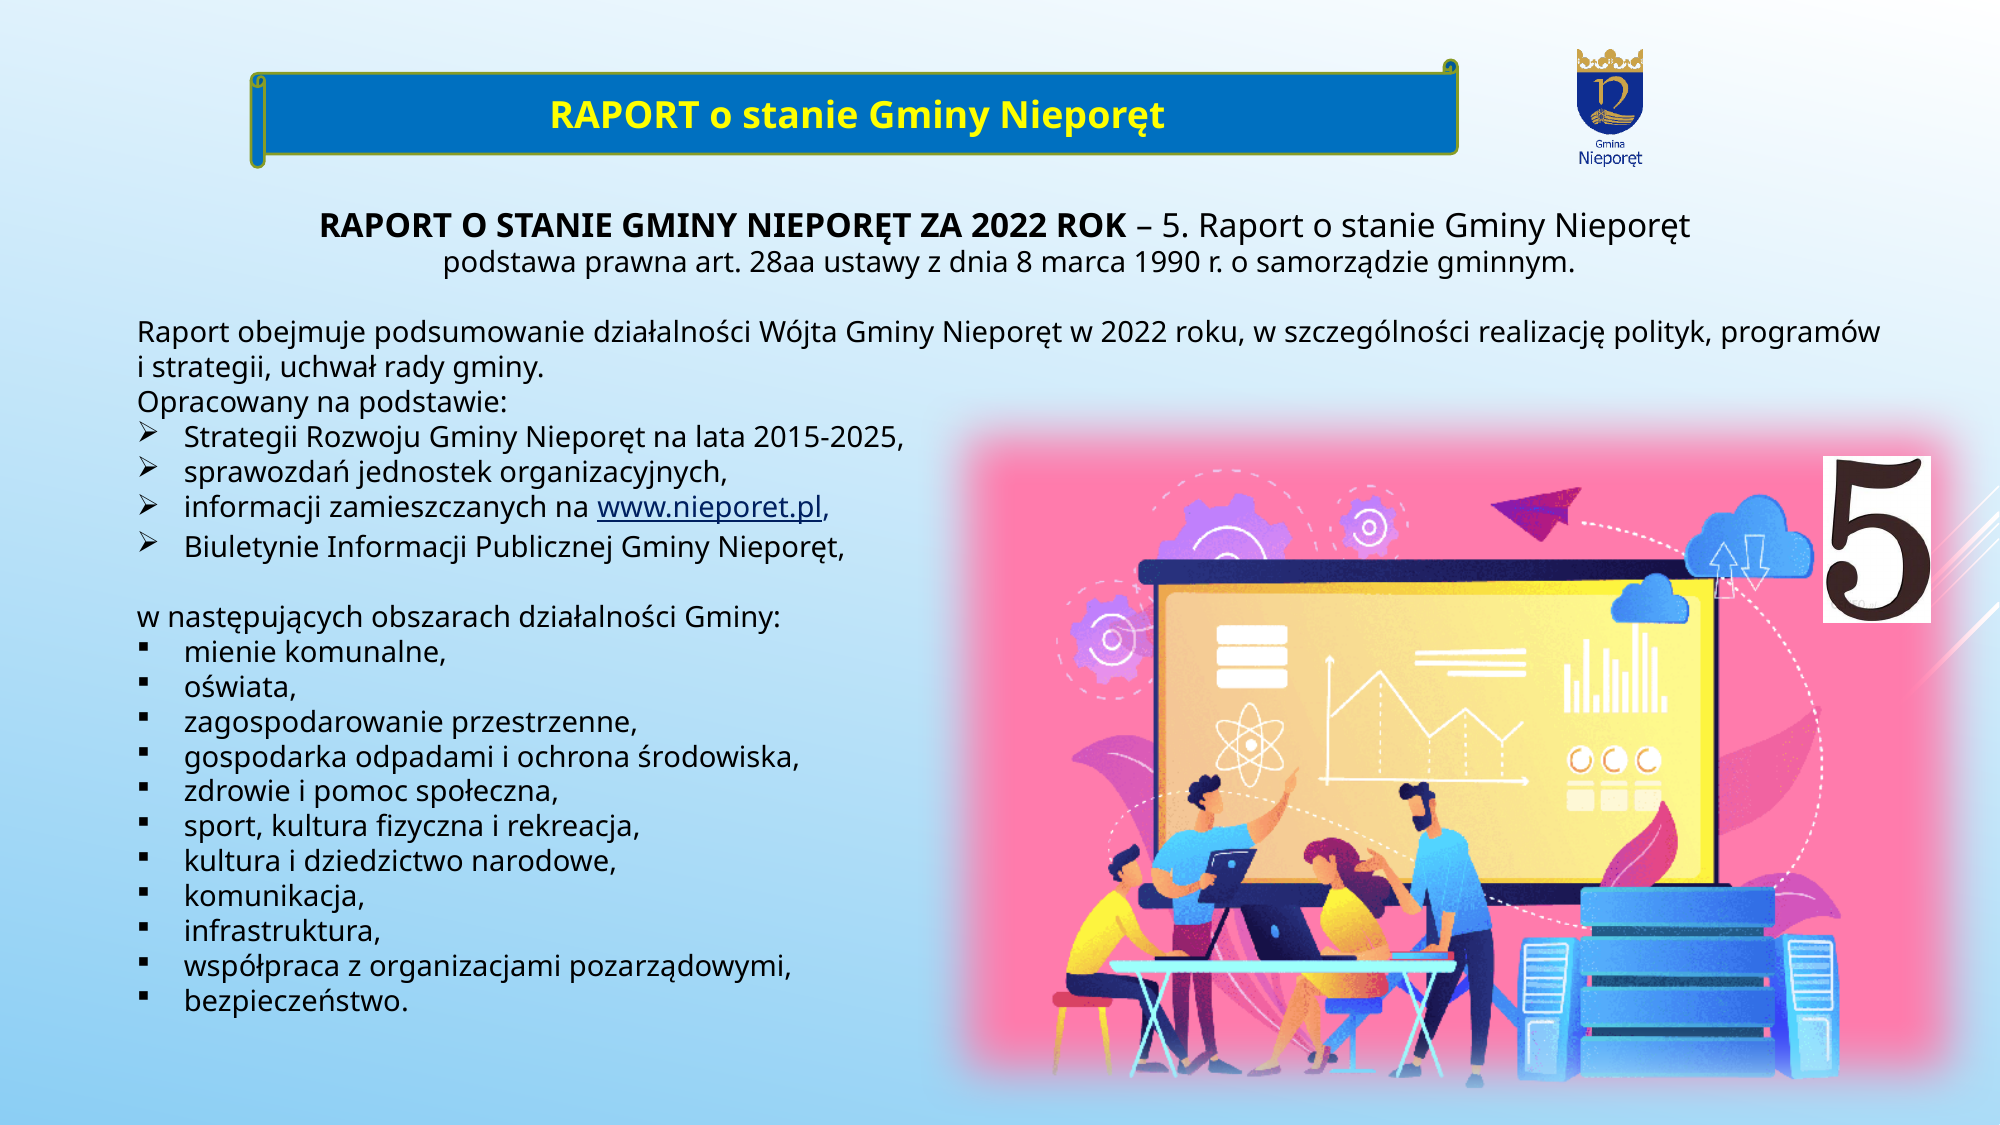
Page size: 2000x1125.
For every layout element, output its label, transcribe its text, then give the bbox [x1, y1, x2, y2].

text_box RAPORT O STANIE GMINY NIEPORĘT ZA 2022 ROK – 5. Raport o stanie Gminy Nieporęt podstawa prawna art. 28aa ustawy z dnia 8 marca 1990 r. o samorządzie gminnym. Raport obejmuje podsumowanie działalności Wójta Gminy Nieporęt w 2022 roku, w szczególności realizację polityk, programów i strategii, uchwał rady gminy. Opracowany na podstawie: Strategii Rozwoju Gminy Nieporęt na lata 2015-2025, sprawozdań jednostek organizacyjnych, informacji zamieszczanych na www.nieporet.pl, Biuletynie Informacji Publicznej Gminy Nieporęt, w następujących obszarach działalności Gminy: mienie komunalne, oświata, zagospodarowanie przestrzenne, gospodarka odpadami i ochrona środowiska, zdrowie i pomoc społeczna, sport, kultura fizyczna i rekreacja, kultura i dziedzictwo narodowe, komunikacja, infrastruktura, współpraca z organizacjami pozarządowymi, bezpieczeństwo. [122, 196, 1898, 1025]
picture [915, 385, 2000, 1121]
text_box [101, 99, 1461, 186]
picture [1568, 47, 1650, 168]
text_box RAPORT o stanie Gminy Nieporęt [249, 58, 1459, 169]
